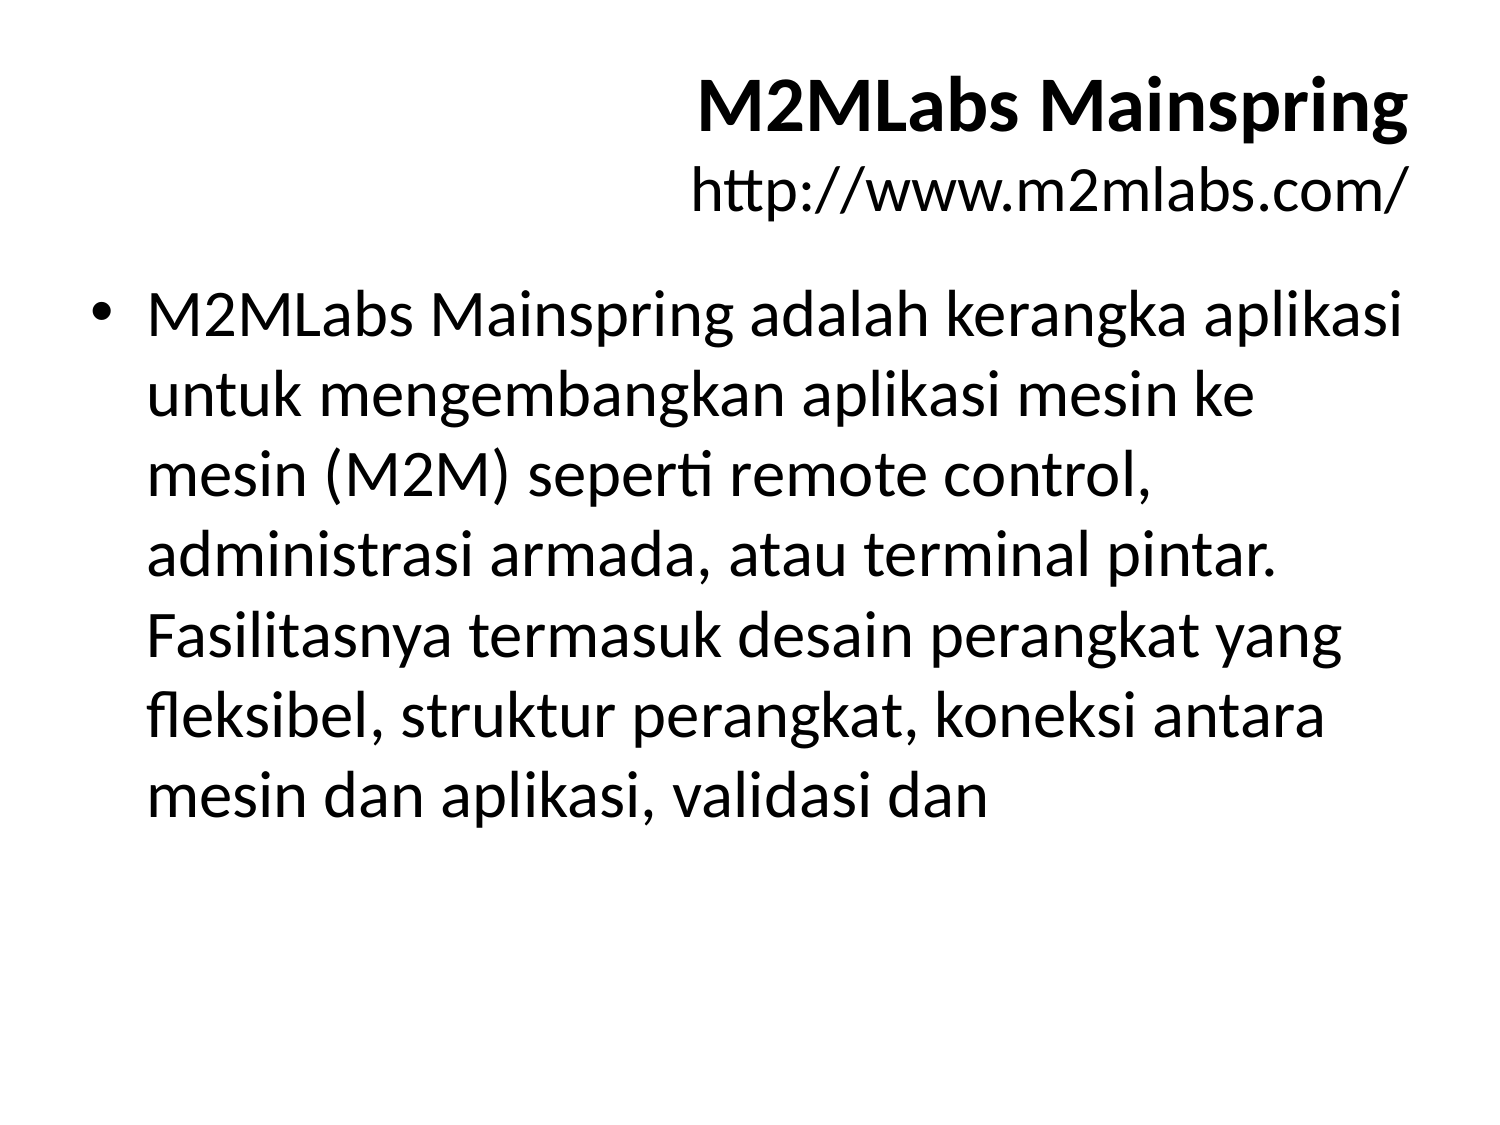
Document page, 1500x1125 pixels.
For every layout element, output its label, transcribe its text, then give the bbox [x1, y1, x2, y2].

list M2MLabs Mainspring adalah kerangka aplikasi untuk mengembangkan aplikasi mesin ke mesin (M2M) seperti remote control, administrasi armada, atau terminal pintar. Fasilitasnya termasuk desain perangkat yang fleksibel, struktur perangkat, koneksi antara mesin dan aplikasi, validasi dan [75, 262, 1425, 1005]
title M2MLabs Mainspring http://www.m2mlabs.com/ [75, 45, 1425, 233]
